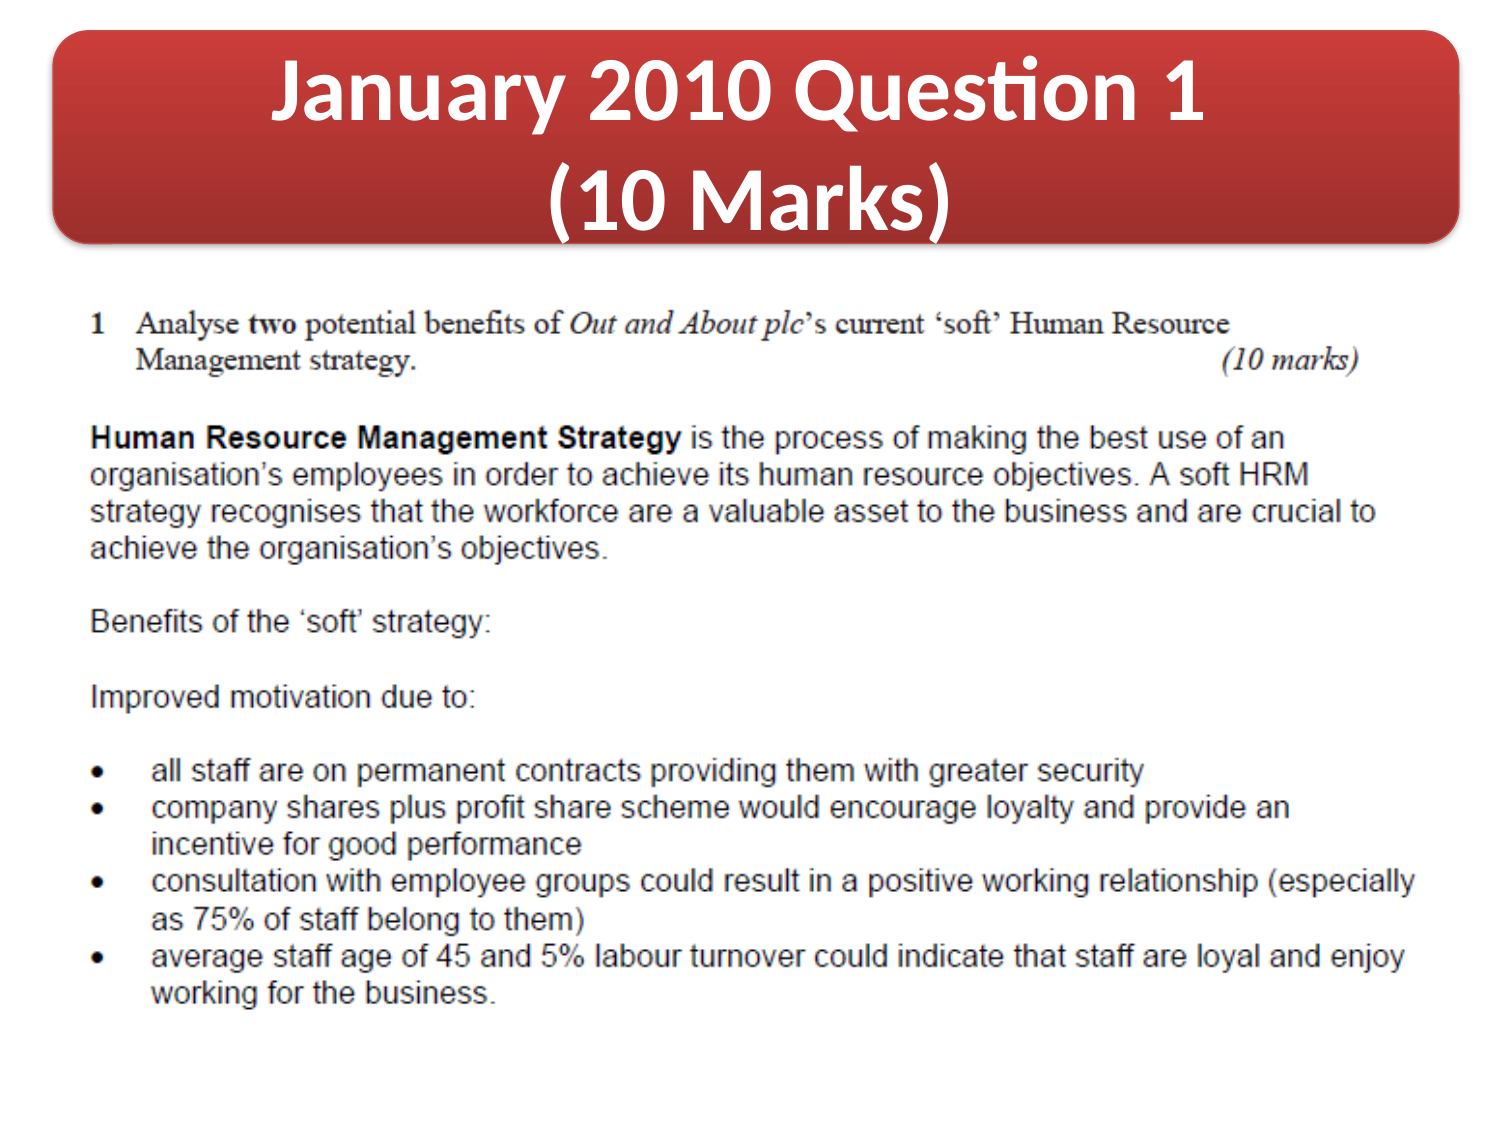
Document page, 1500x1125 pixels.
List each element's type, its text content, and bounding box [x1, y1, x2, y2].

picture [76, 278, 1400, 399]
title January 2010 Question 1 (10 Marks) [74, 44, 1426, 233]
picture [82, 420, 1430, 1037]
text_box [52, 30, 1460, 245]
